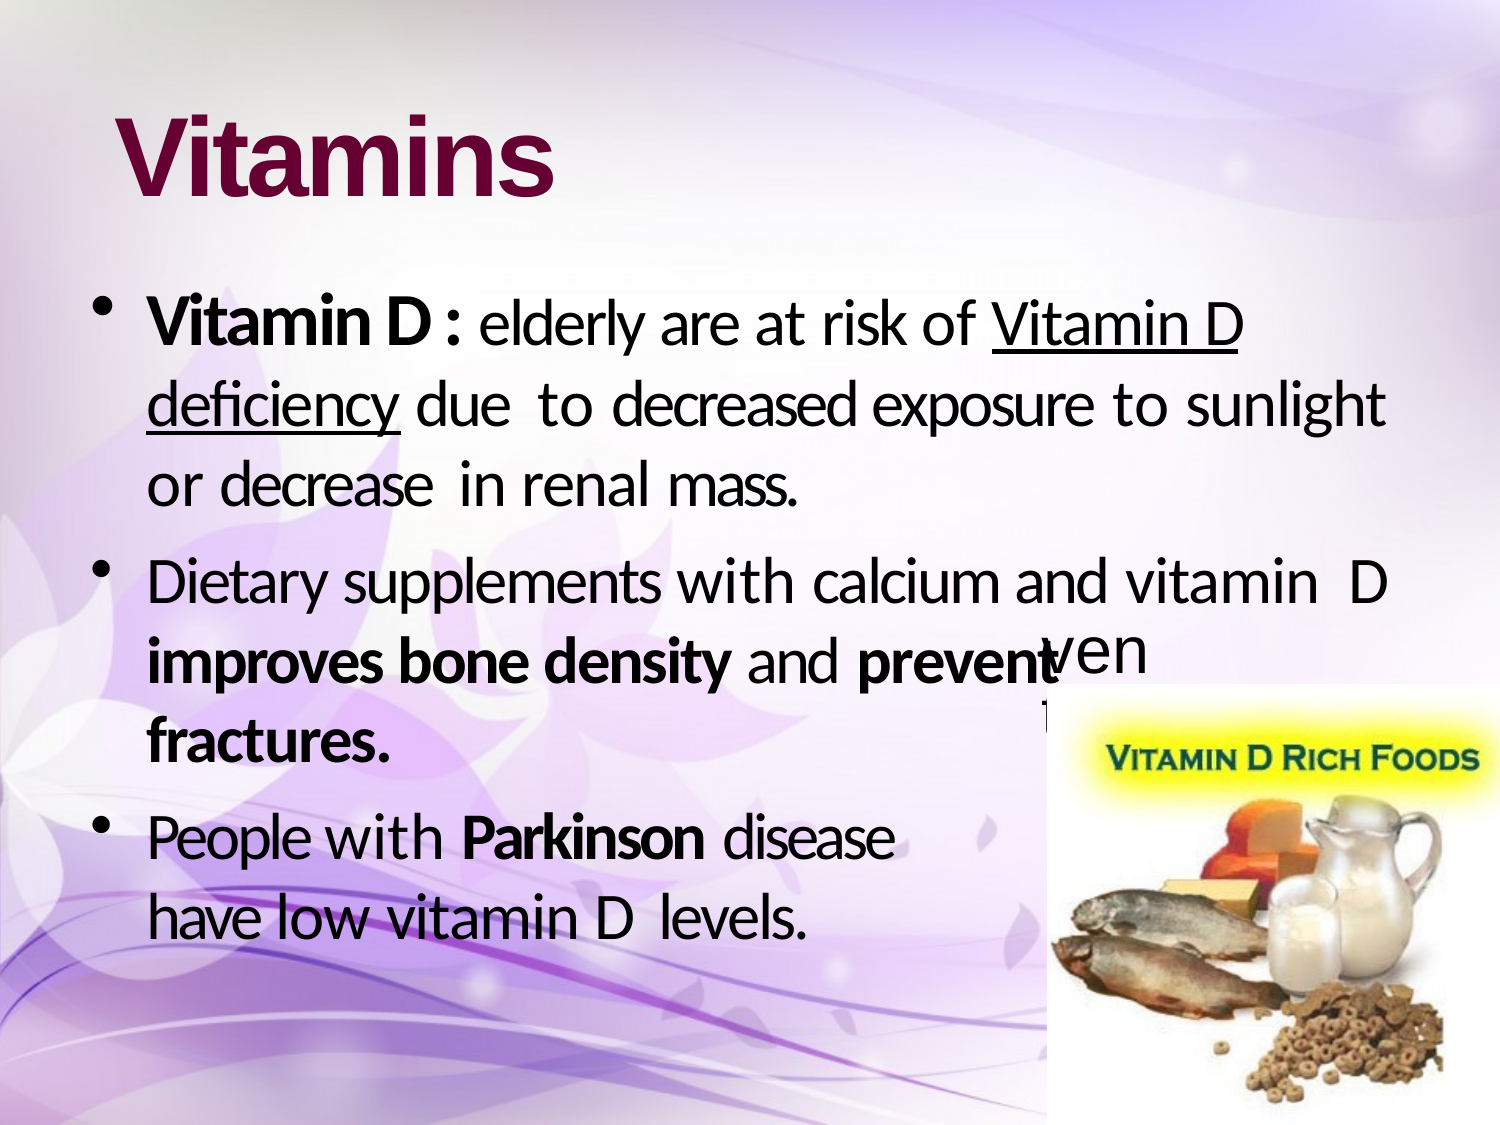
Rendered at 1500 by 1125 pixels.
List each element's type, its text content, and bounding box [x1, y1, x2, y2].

title Vitamins [112, 81, 915, 267]
text_box [1046, 684, 1500, 1125]
picture [0, 0, 1500, 1125]
list Vitamin D : elderly are at risk of Vitamin D deficiency due to decreased exposure to sunlight or decrease in renal mass. Dietary supplements with calcium and vitamin D improves bone density and prevent fractures. People with Parkinson disease have low vitamin D levels. [87, 267, 1402, 953]
